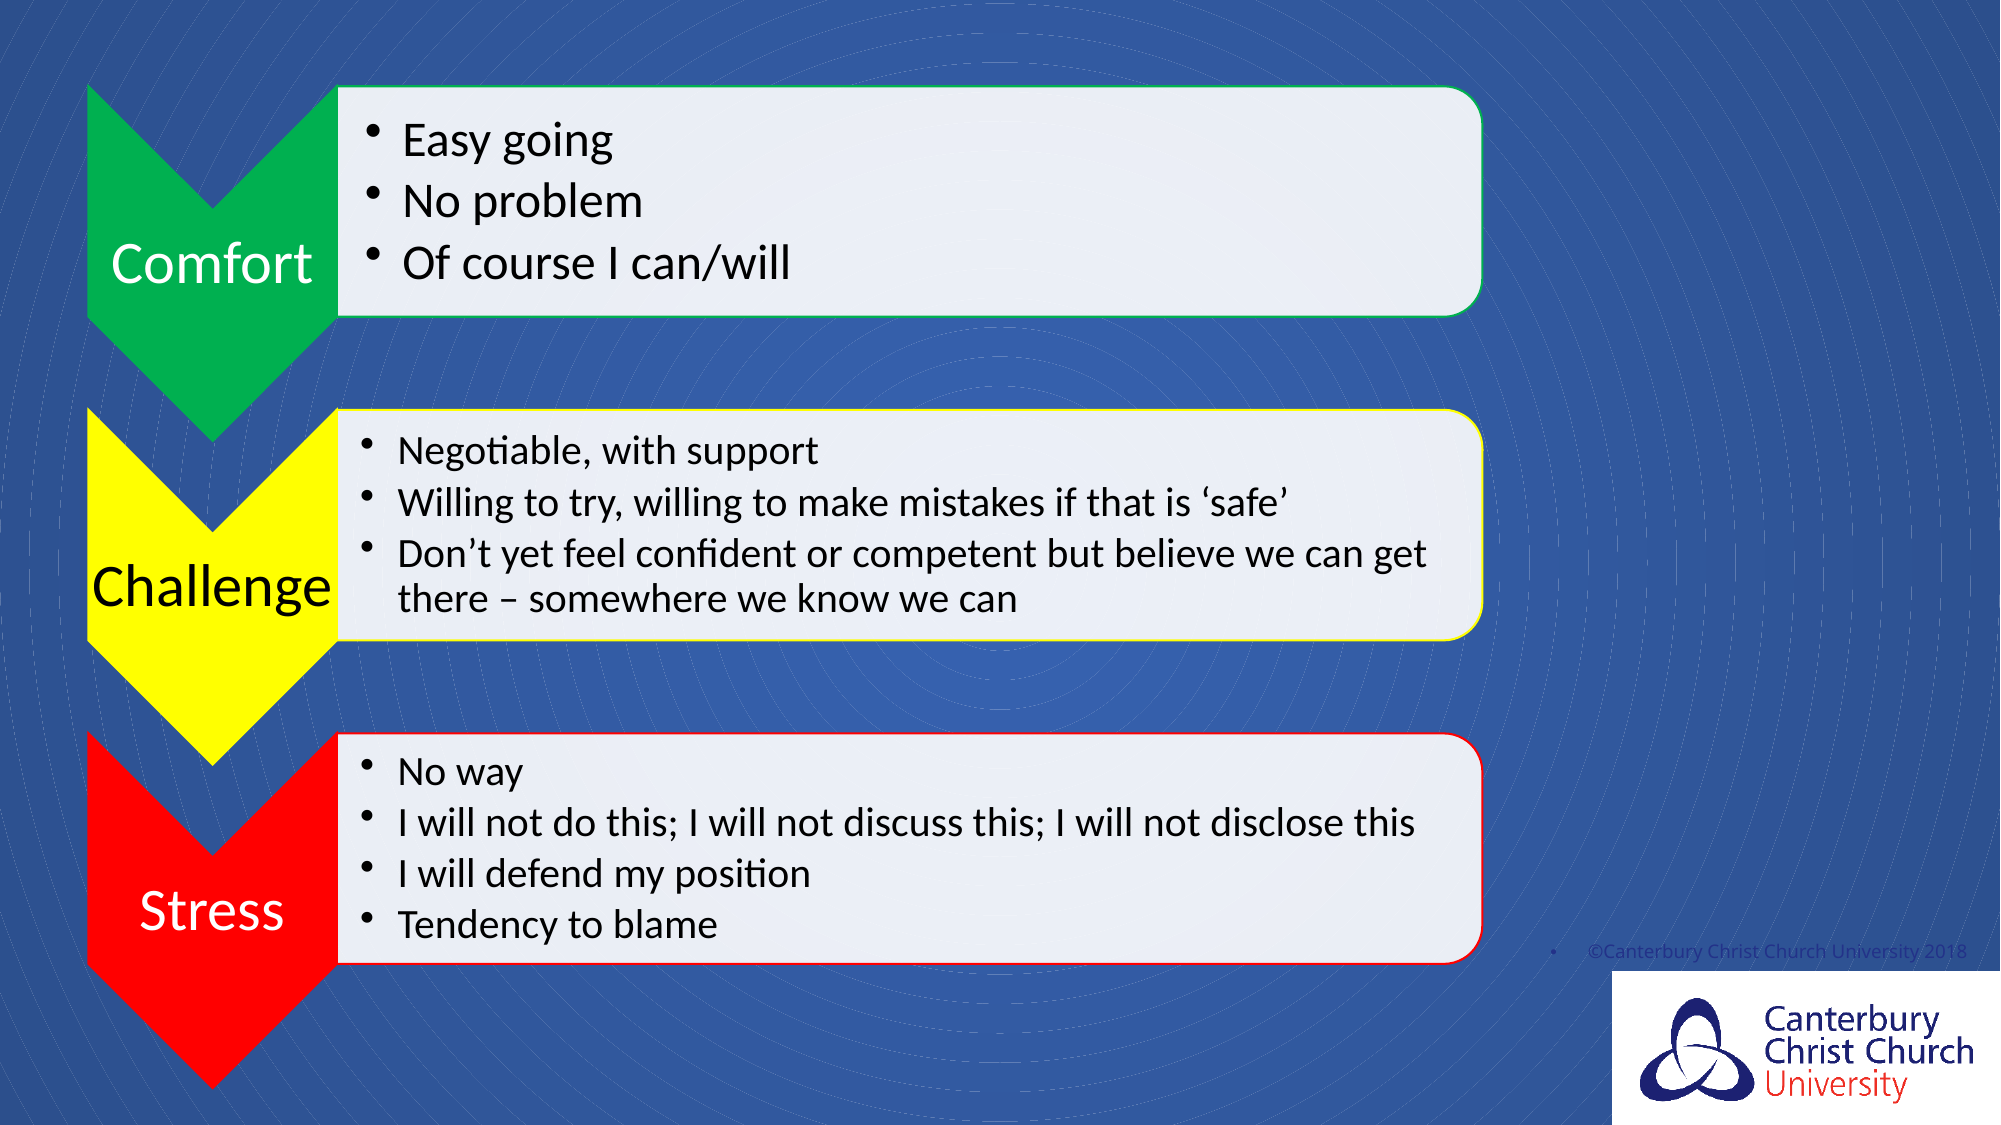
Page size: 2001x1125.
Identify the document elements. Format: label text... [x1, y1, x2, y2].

picture [1612, 971, 2000, 1125]
text_box ©Canterbury Christ Church University 2018 [1535, 935, 2000, 1125]
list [88, 85, 1483, 1090]
